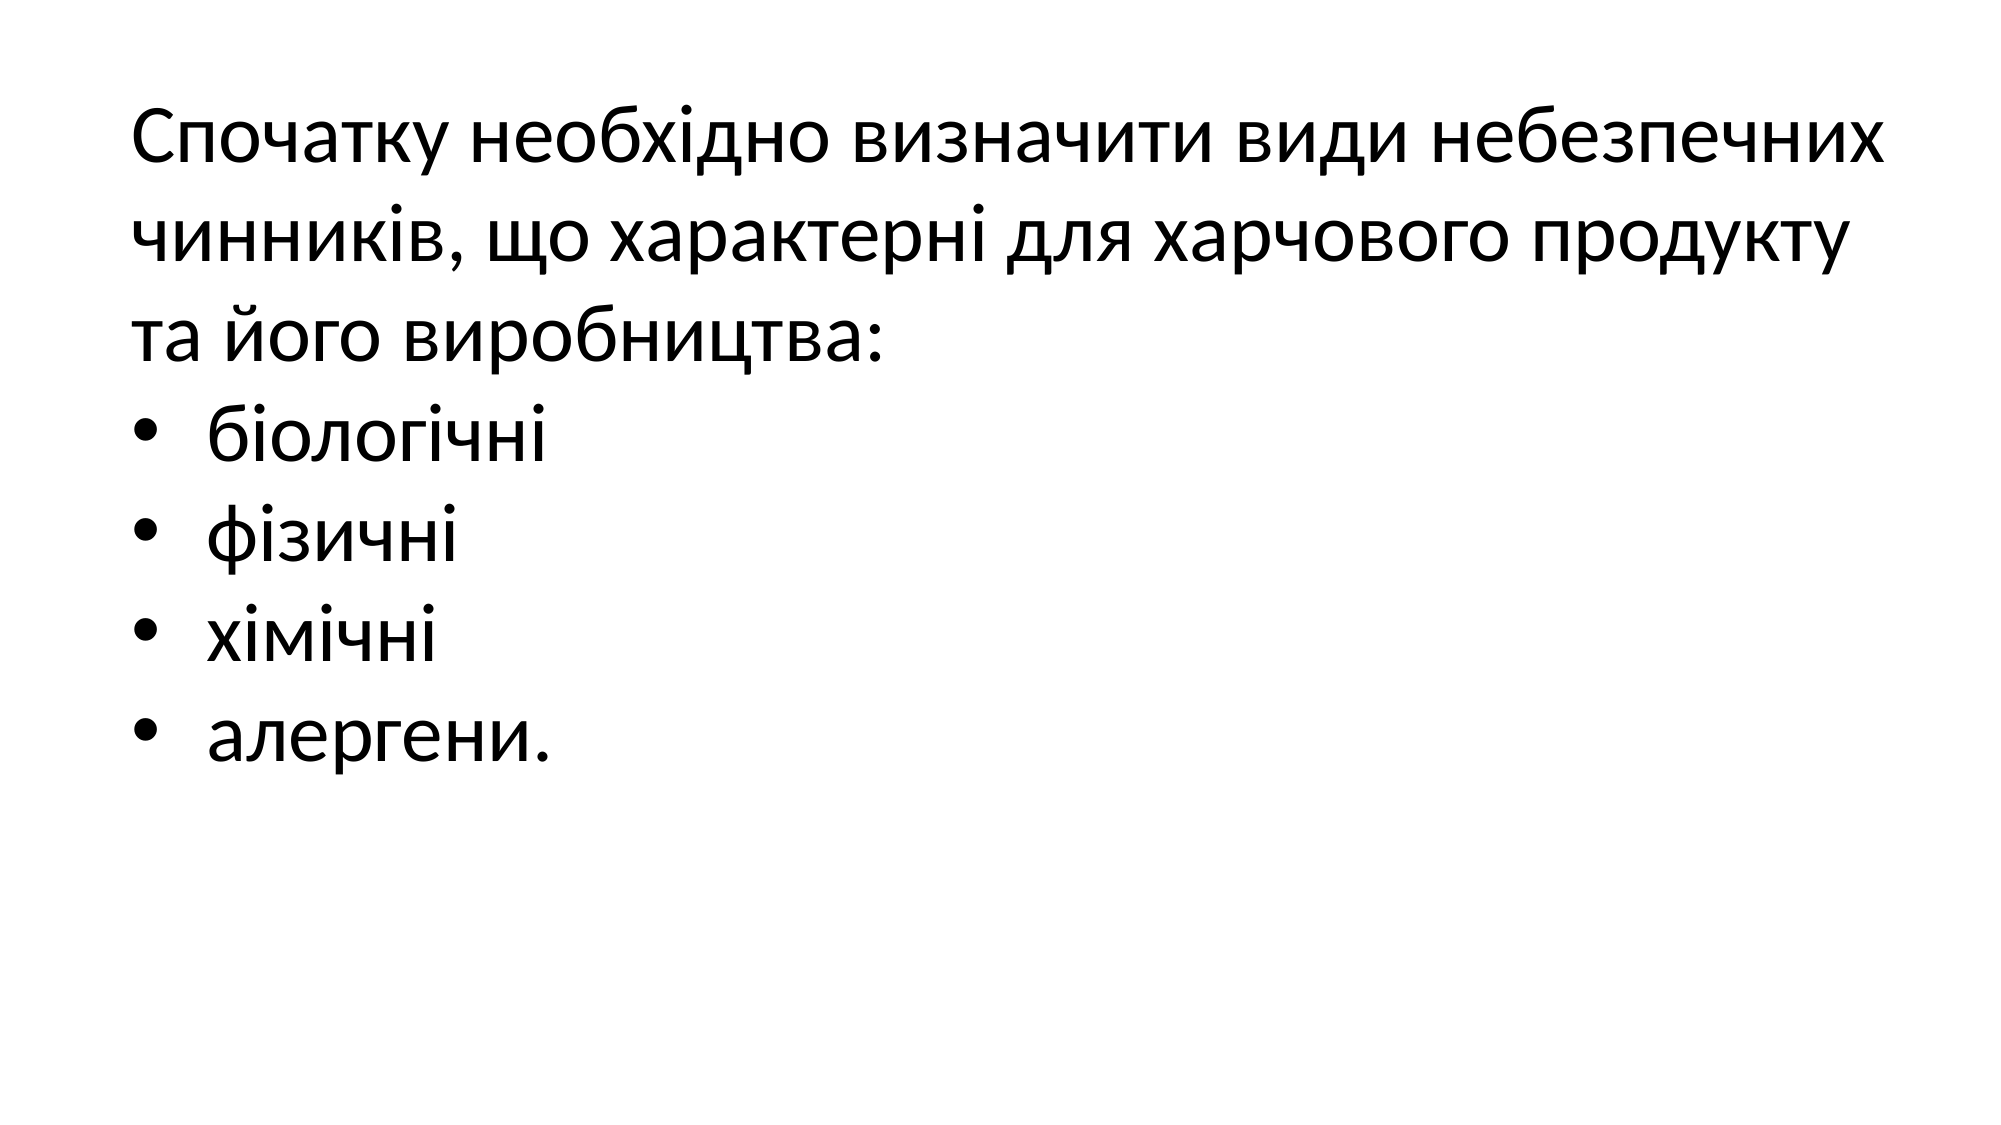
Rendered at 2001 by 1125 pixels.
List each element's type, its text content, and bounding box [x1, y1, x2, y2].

text_box Спочатку необхідно визначити види небезпечних чинників, що характерні для харчового продукту та його виробництва: біологічні фізичні хімічні алергени. [116, 71, 1932, 856]
